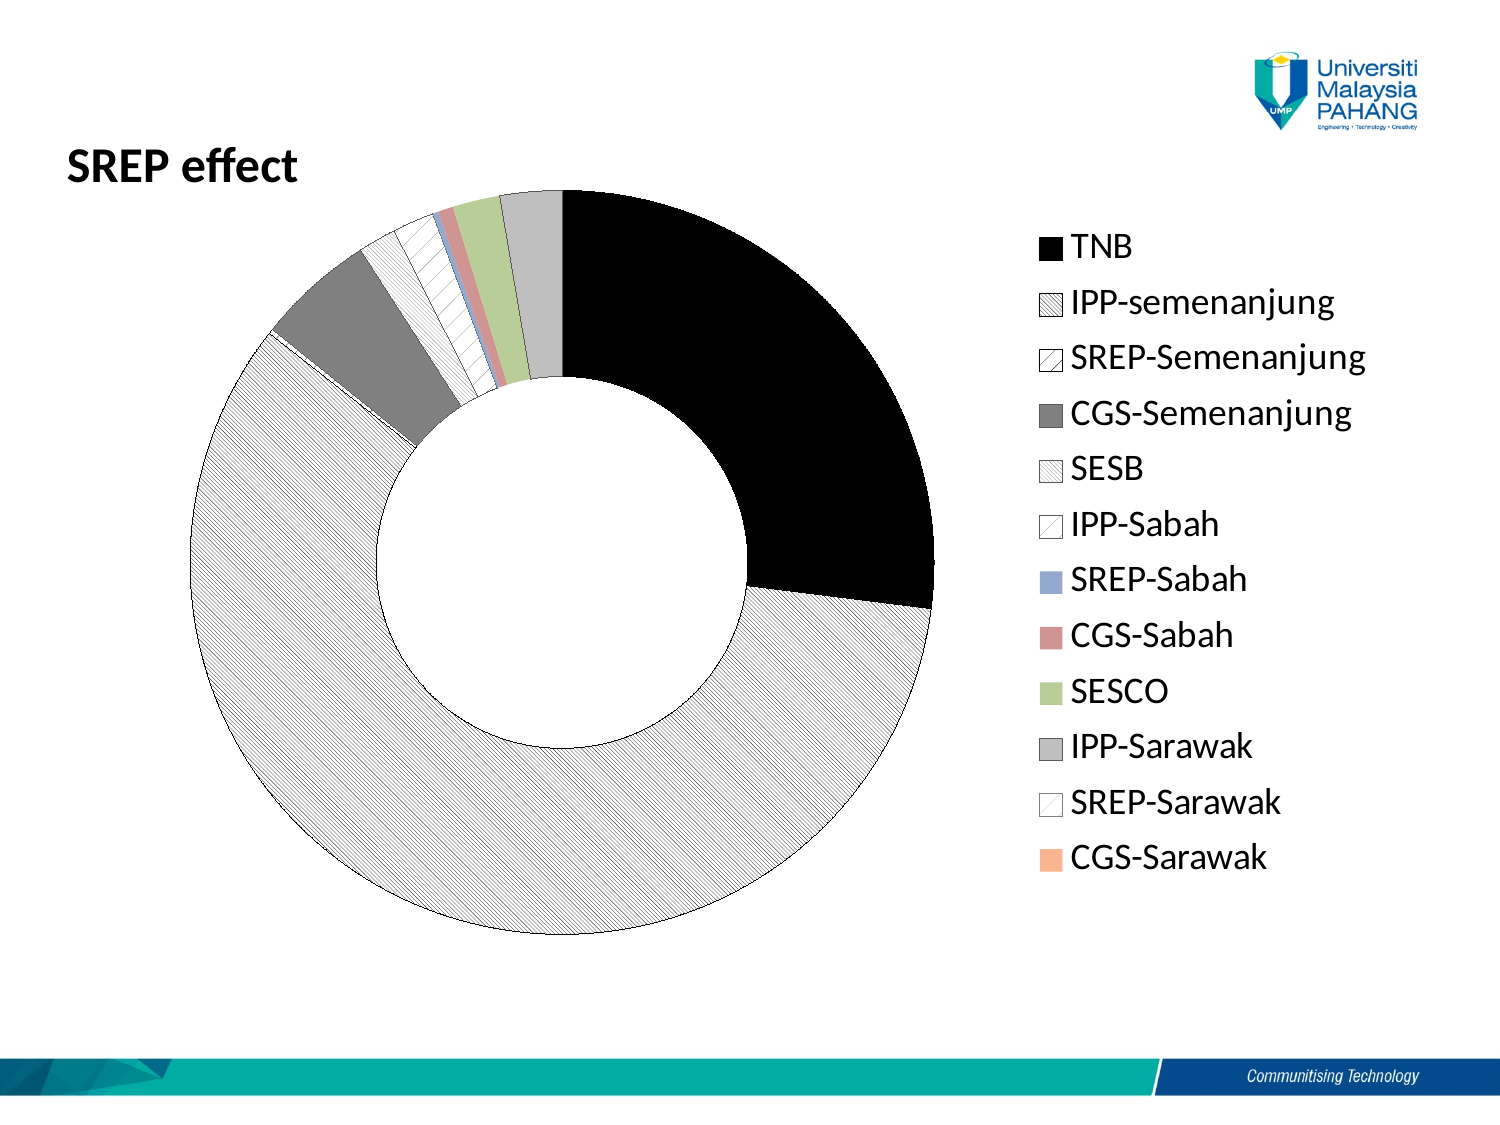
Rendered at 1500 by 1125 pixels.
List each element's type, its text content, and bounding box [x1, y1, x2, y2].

picture [0, 0, 1500, 1125]
chart [87, 174, 1401, 951]
text_box SREP effect [52, 124, 314, 200]
